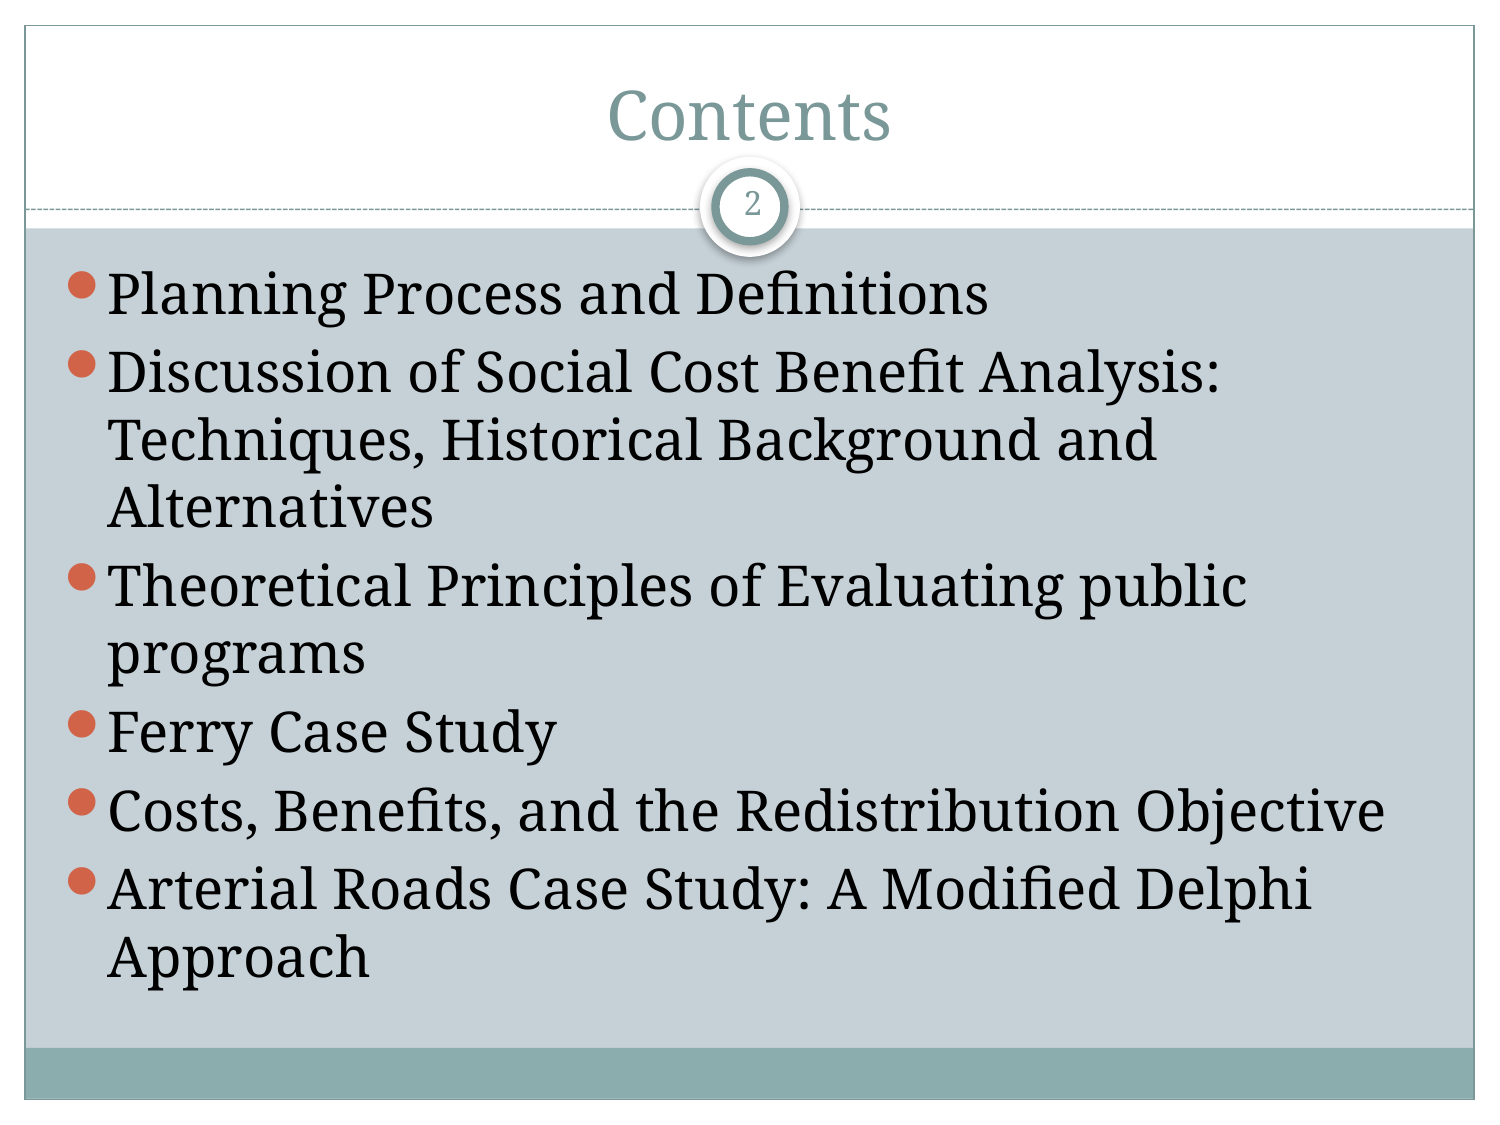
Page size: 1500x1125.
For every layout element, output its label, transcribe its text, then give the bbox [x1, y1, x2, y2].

slide_number 2 [715, 168, 791, 241]
title Contents [49, 37, 1450, 162]
list Planning Process and Definitions Discussion of Social Cost Benefit Analysis: Techniques, Historical Background and Alternatives Theoretical Principles of Evaluating public programs Ferry Case Study Costs, Benefits, and the Redistribution Objective Arterial Roads Case Study: A Modified Delphi Approach [49, 250, 1445, 1001]
